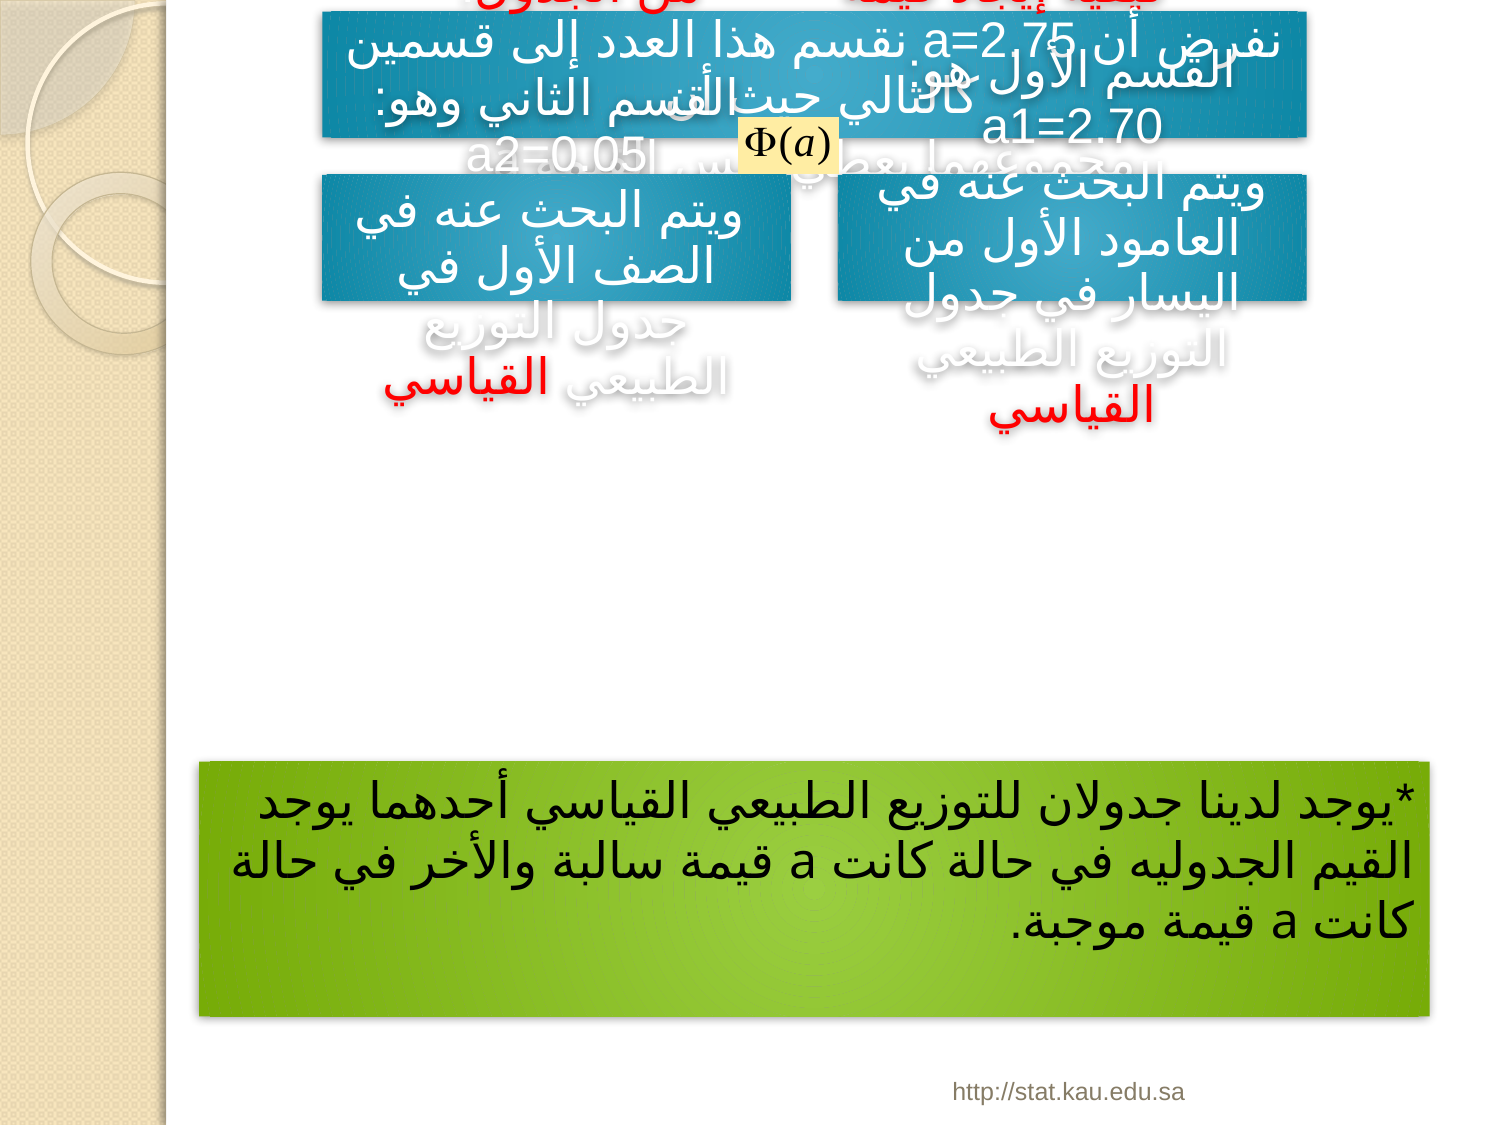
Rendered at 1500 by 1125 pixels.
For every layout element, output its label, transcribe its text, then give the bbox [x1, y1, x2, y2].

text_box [738, 116, 840, 175]
text_box *يوجد لدينا جدولان للتوزيع الطبيعي القياسي أحدهما يوجد القيم الجدوليه في حالة كانت a قيمة سالبة والأخر في حالة كانت a قيمة موجبة. [199, 799, 1430, 1017]
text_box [198, 11, 1430, 791]
footer http://stat.kau.edu.sa [937, 1034, 1413, 1113]
